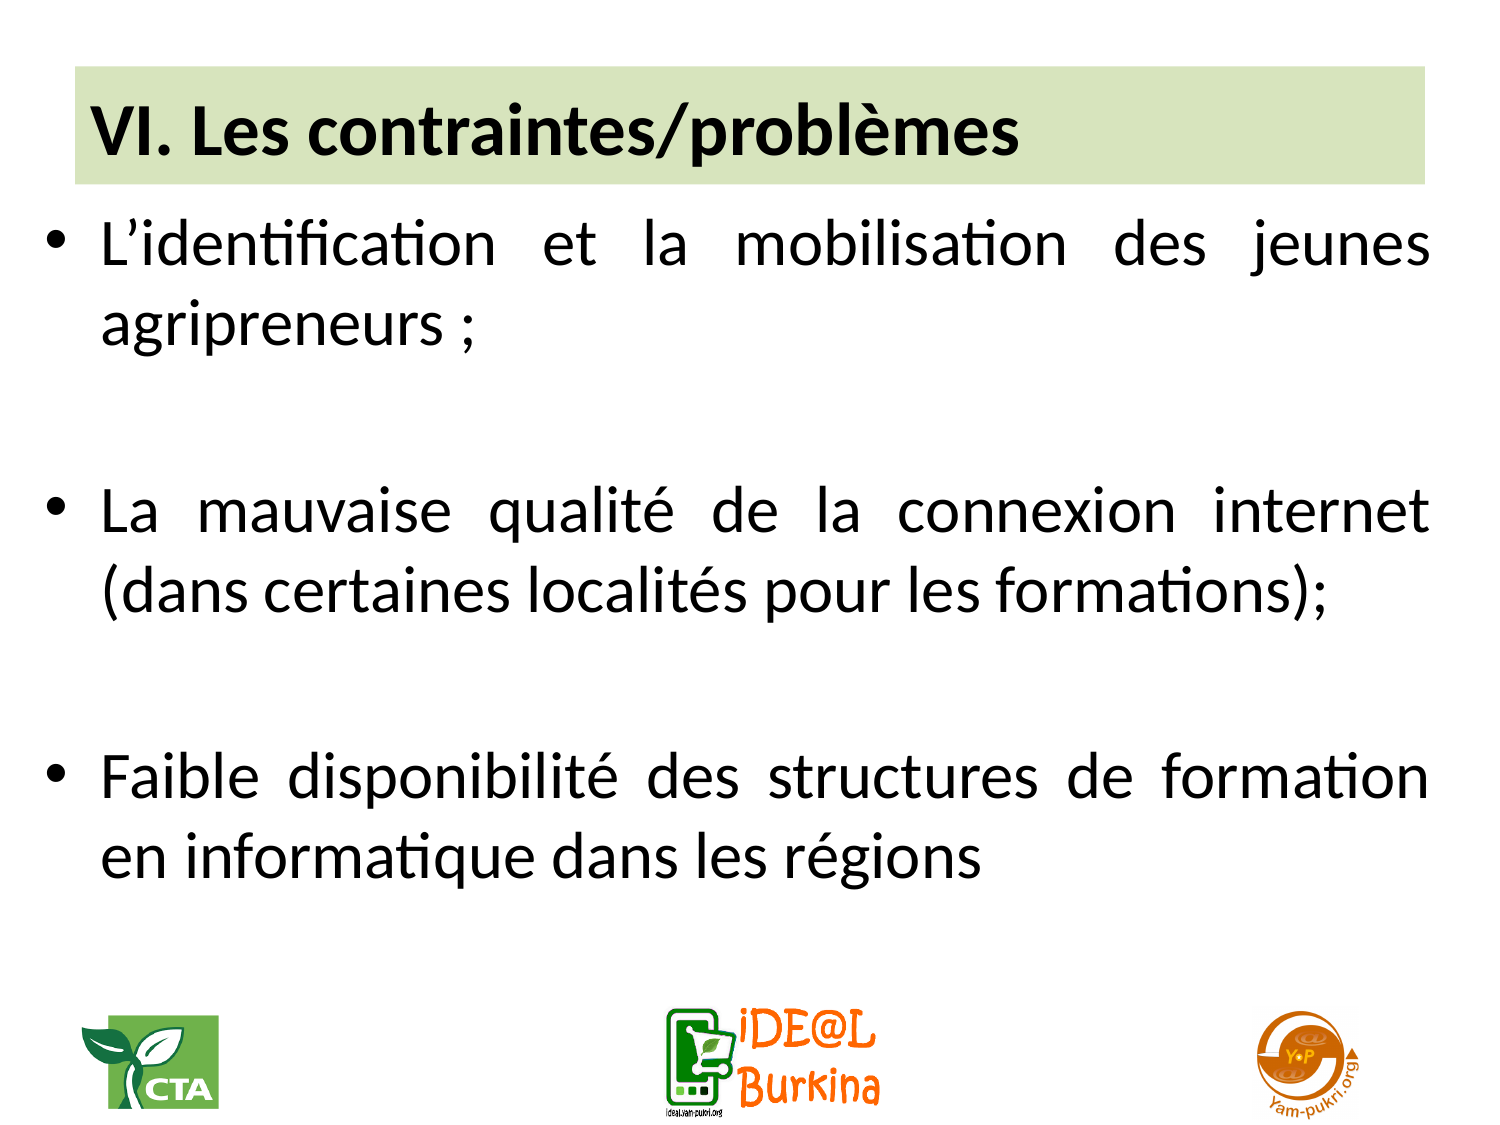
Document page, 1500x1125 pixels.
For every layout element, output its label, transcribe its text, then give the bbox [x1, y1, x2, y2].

title VI. Les contraintes/problèmes [75, 66, 1425, 185]
picture [81, 1004, 219, 1120]
picture [655, 985, 880, 1125]
picture [1252, 1006, 1359, 1120]
list L’identification et la mobilisation des jeunes agripreneurs ; La mauvaise qualité de la connexion internet (dans certaines localités pour les formations); Faible disponibilité des structures de formation en informatique dans les régions [29, 191, 1447, 965]
